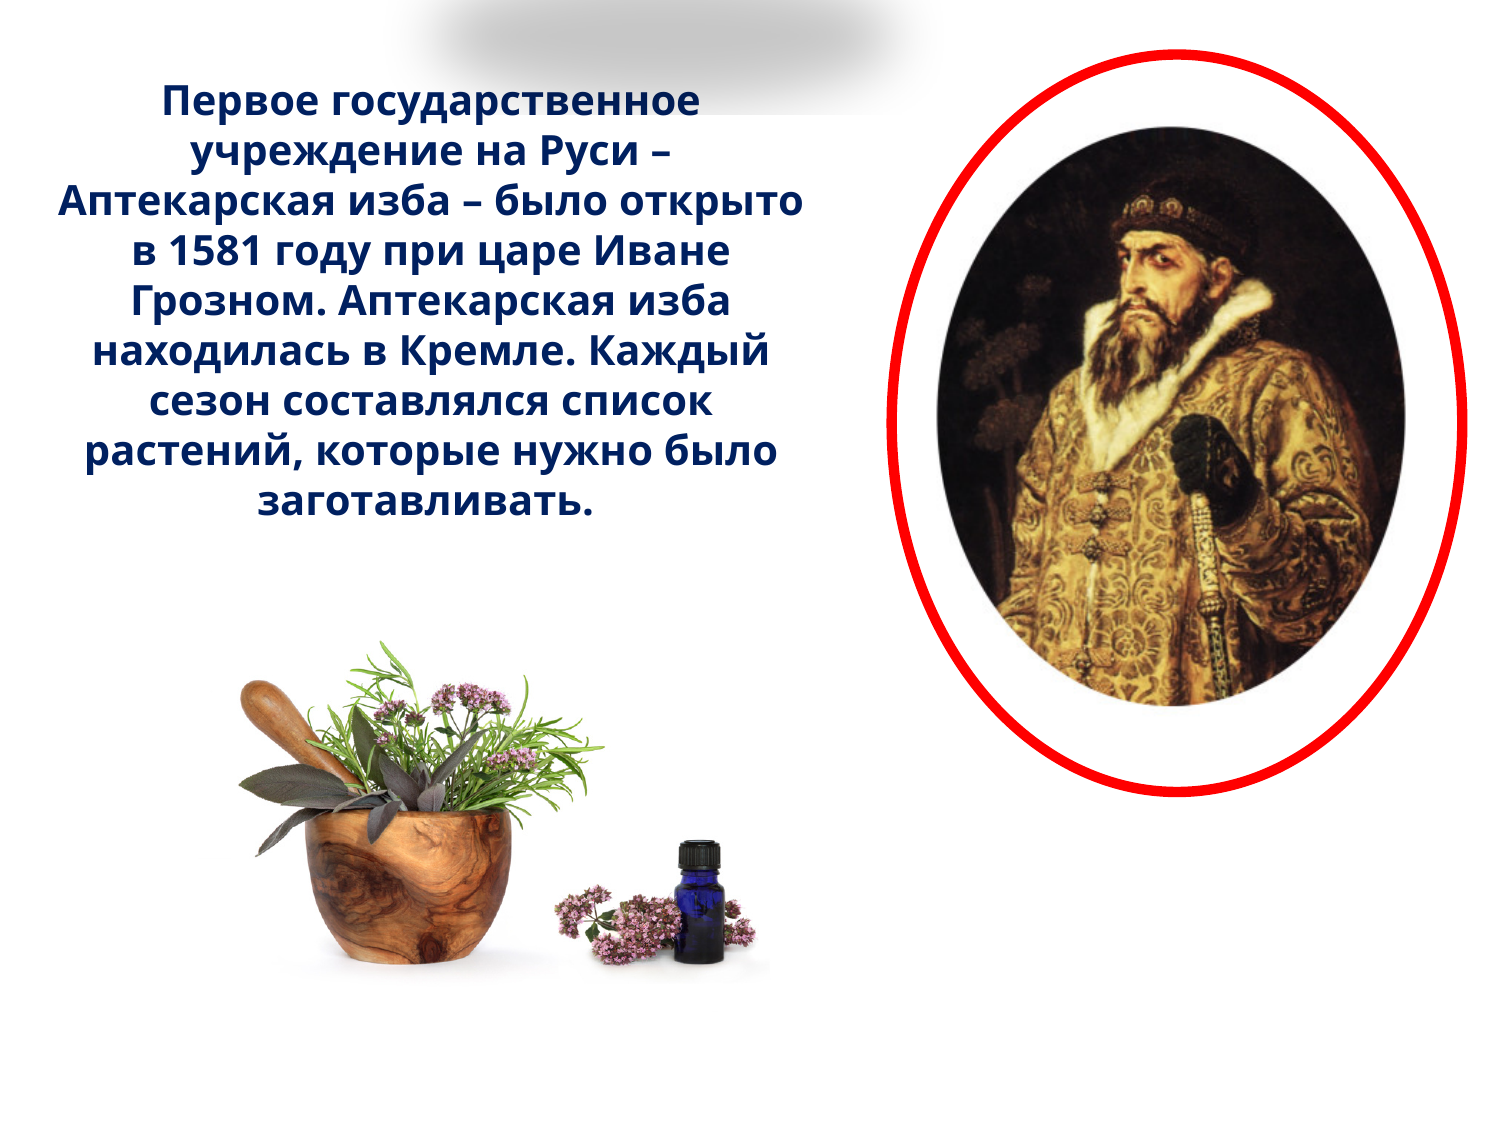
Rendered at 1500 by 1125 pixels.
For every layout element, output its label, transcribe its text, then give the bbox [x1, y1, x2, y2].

picture [891, 54, 1463, 793]
picture [111, 574, 781, 1019]
text_box Первое государственное учреждение на Руси – Аптекарская изба – было открыто в 1581 году при царе Иване Грозном. Аптекарская изба находилась в Кремле. Каждый сезон составлялся список растений, которые нужно было заготавливать. [41, 66, 821, 532]
